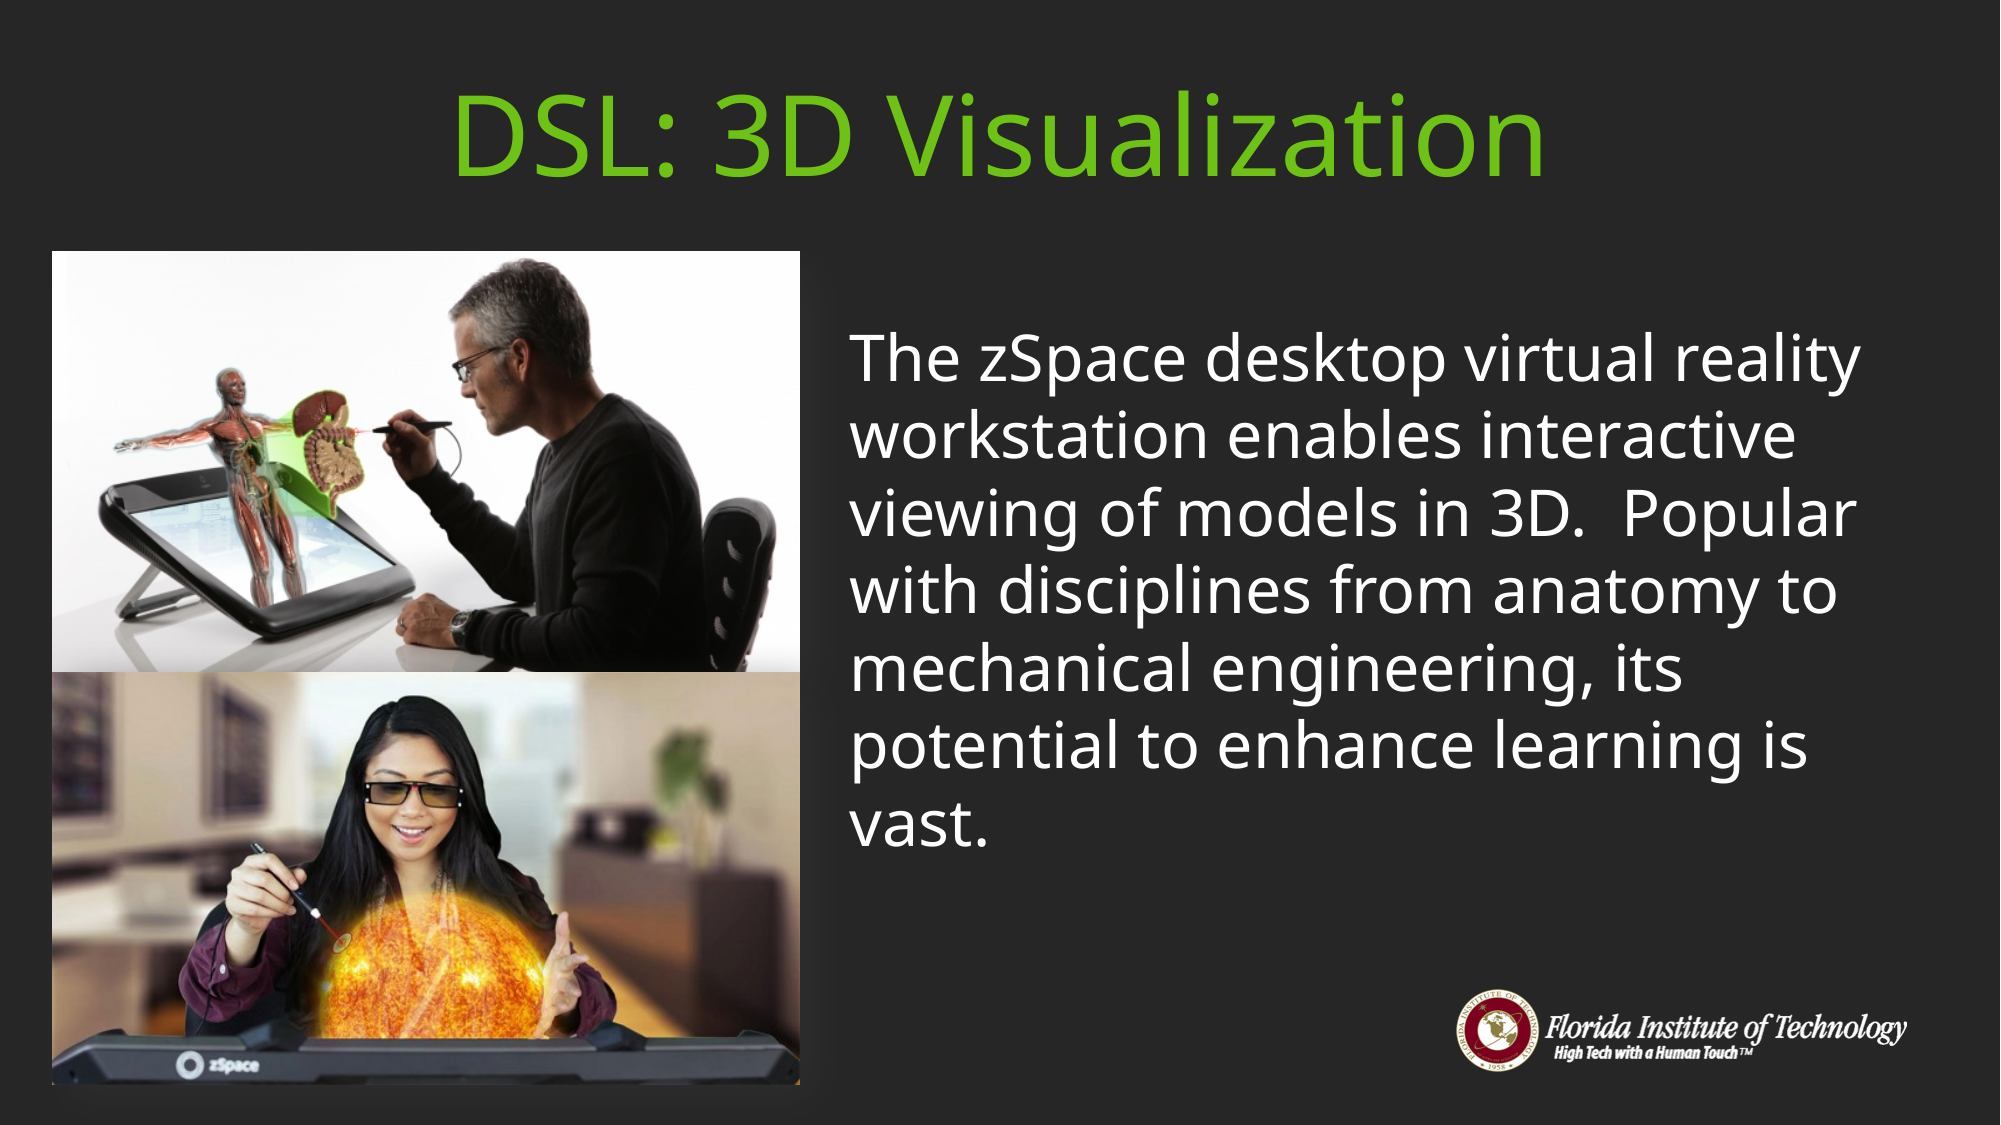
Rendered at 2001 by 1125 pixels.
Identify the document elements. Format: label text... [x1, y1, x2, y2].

text_box The zSpace desktop virtual reality workstation enables interactive viewing of models in 3D. Popular with disciplines from anatomy to mechanical engineering, its potential to enhance learning is vast. [835, 309, 1943, 867]
picture [1455, 988, 1907, 1073]
picture [52, 251, 800, 1085]
text_box DSL: 3D Visualization [0, 44, 2000, 219]
